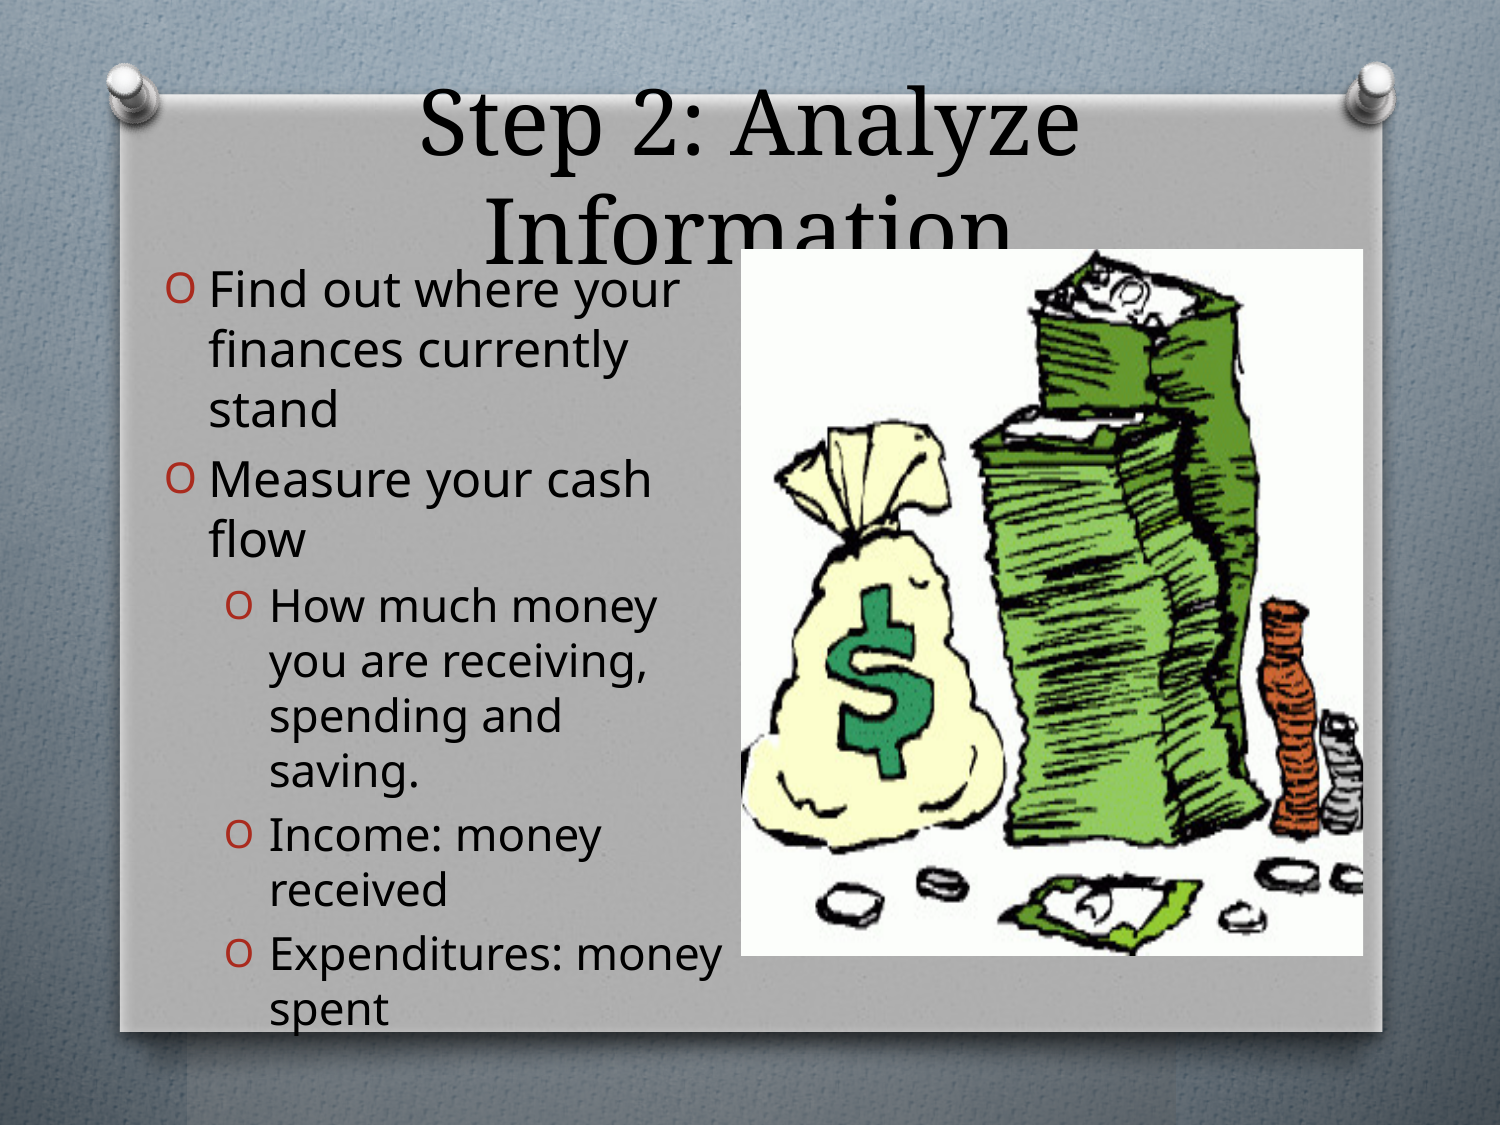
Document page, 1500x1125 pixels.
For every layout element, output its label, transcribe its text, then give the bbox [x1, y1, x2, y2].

picture [1317, 35, 1439, 156]
picture [75, 29, 198, 153]
title Step 2: Analyze Information [179, 74, 1323, 249]
list Find out where your finances currently stand Measure your cash flow How much money you are receiving, spending and saving. Income: money received Expenditures: money spent [148, 249, 738, 994]
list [737, 249, 1364, 956]
